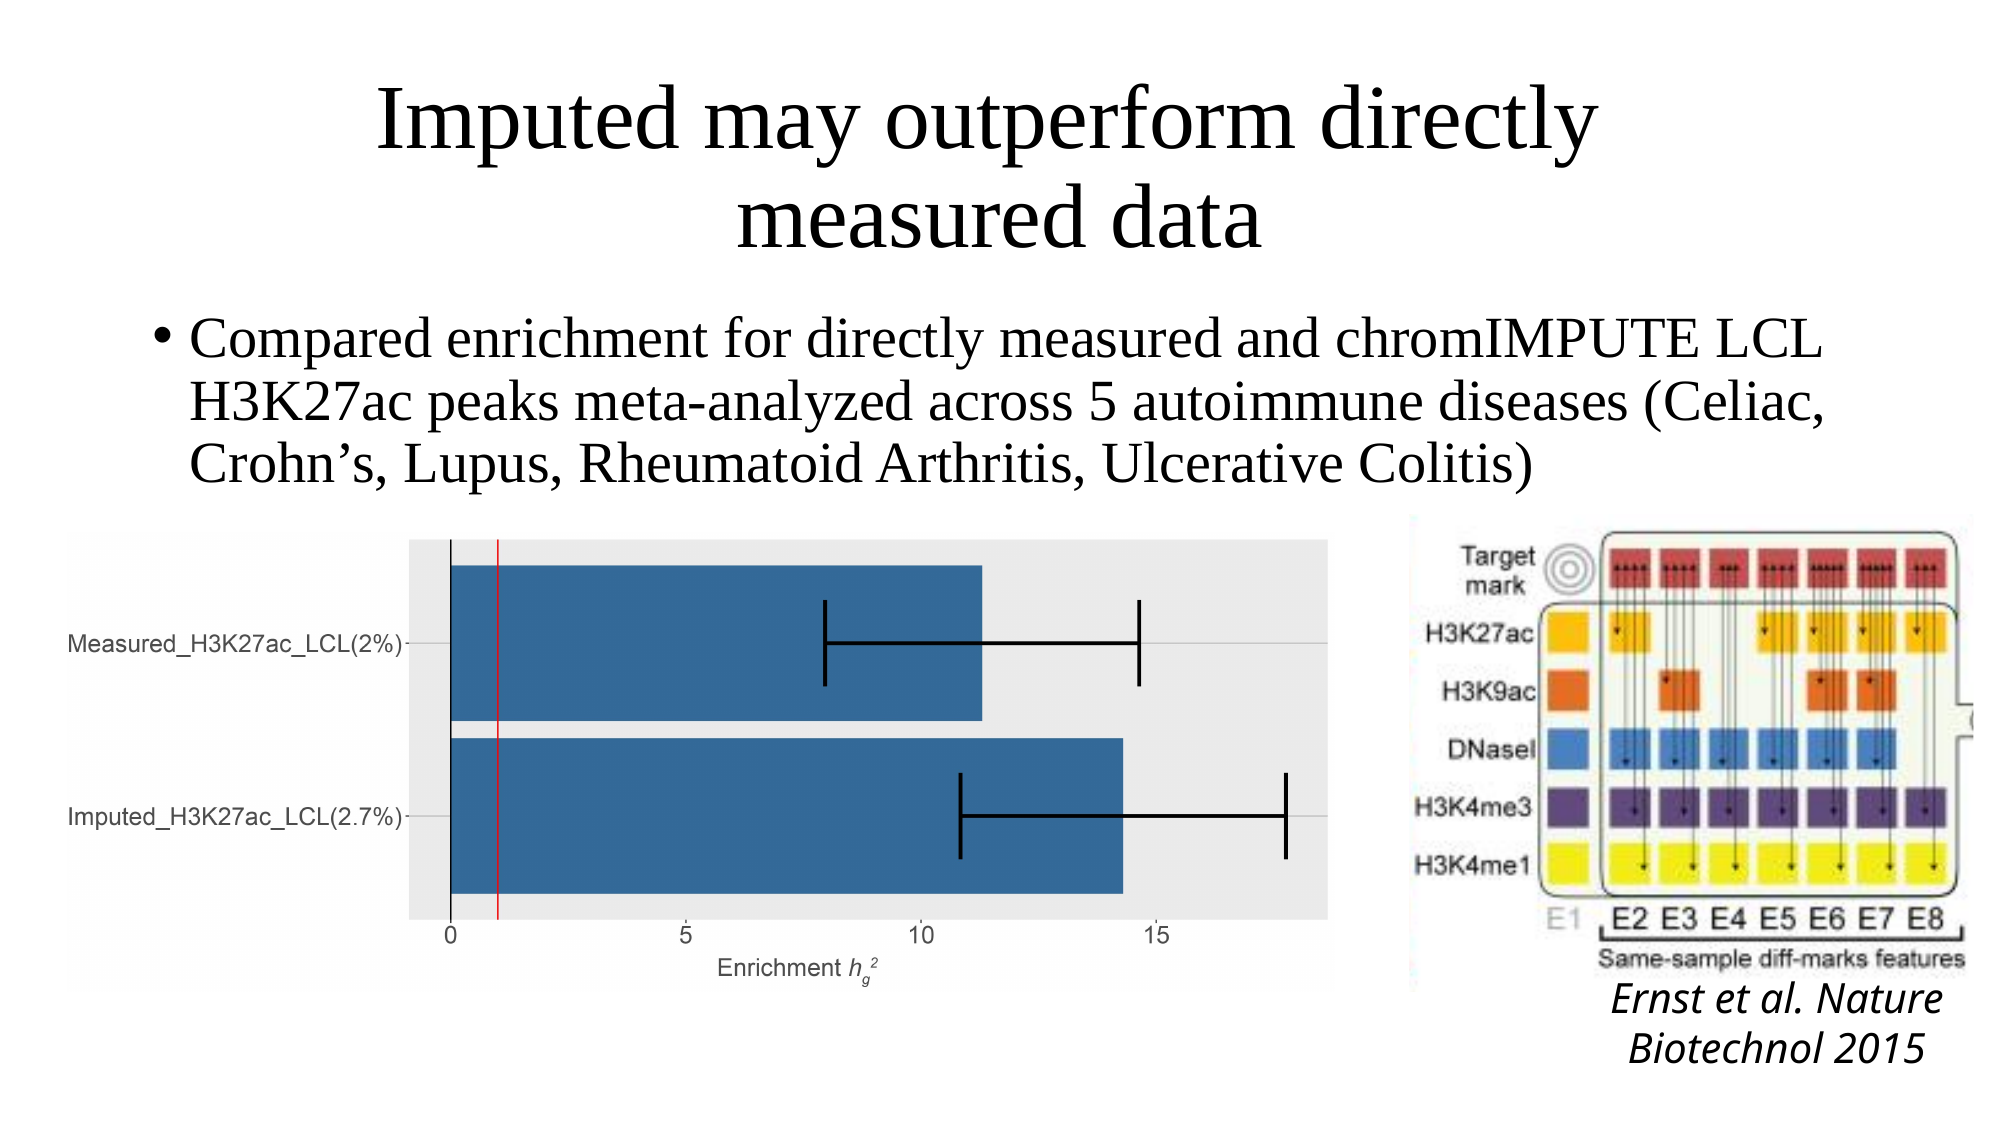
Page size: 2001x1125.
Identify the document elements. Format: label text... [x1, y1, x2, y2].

picture [67, 532, 1335, 992]
text_box Ernst et al. Nature Biotechnol 2015 [1553, 978, 2000, 1065]
picture [1409, 514, 1974, 992]
list Compared enrichment for directly measured and chromIMPUTE LCL H3K27ac peaks meta-analyzed across 5 autoimmune diseases (Celiac, Crohn’s, Lupus, Rheumatoid Arthritis, Ulcerative Colitis) [137, 299, 1863, 1014]
title Imputed may outperform directly measured data [137, 59, 1863, 278]
